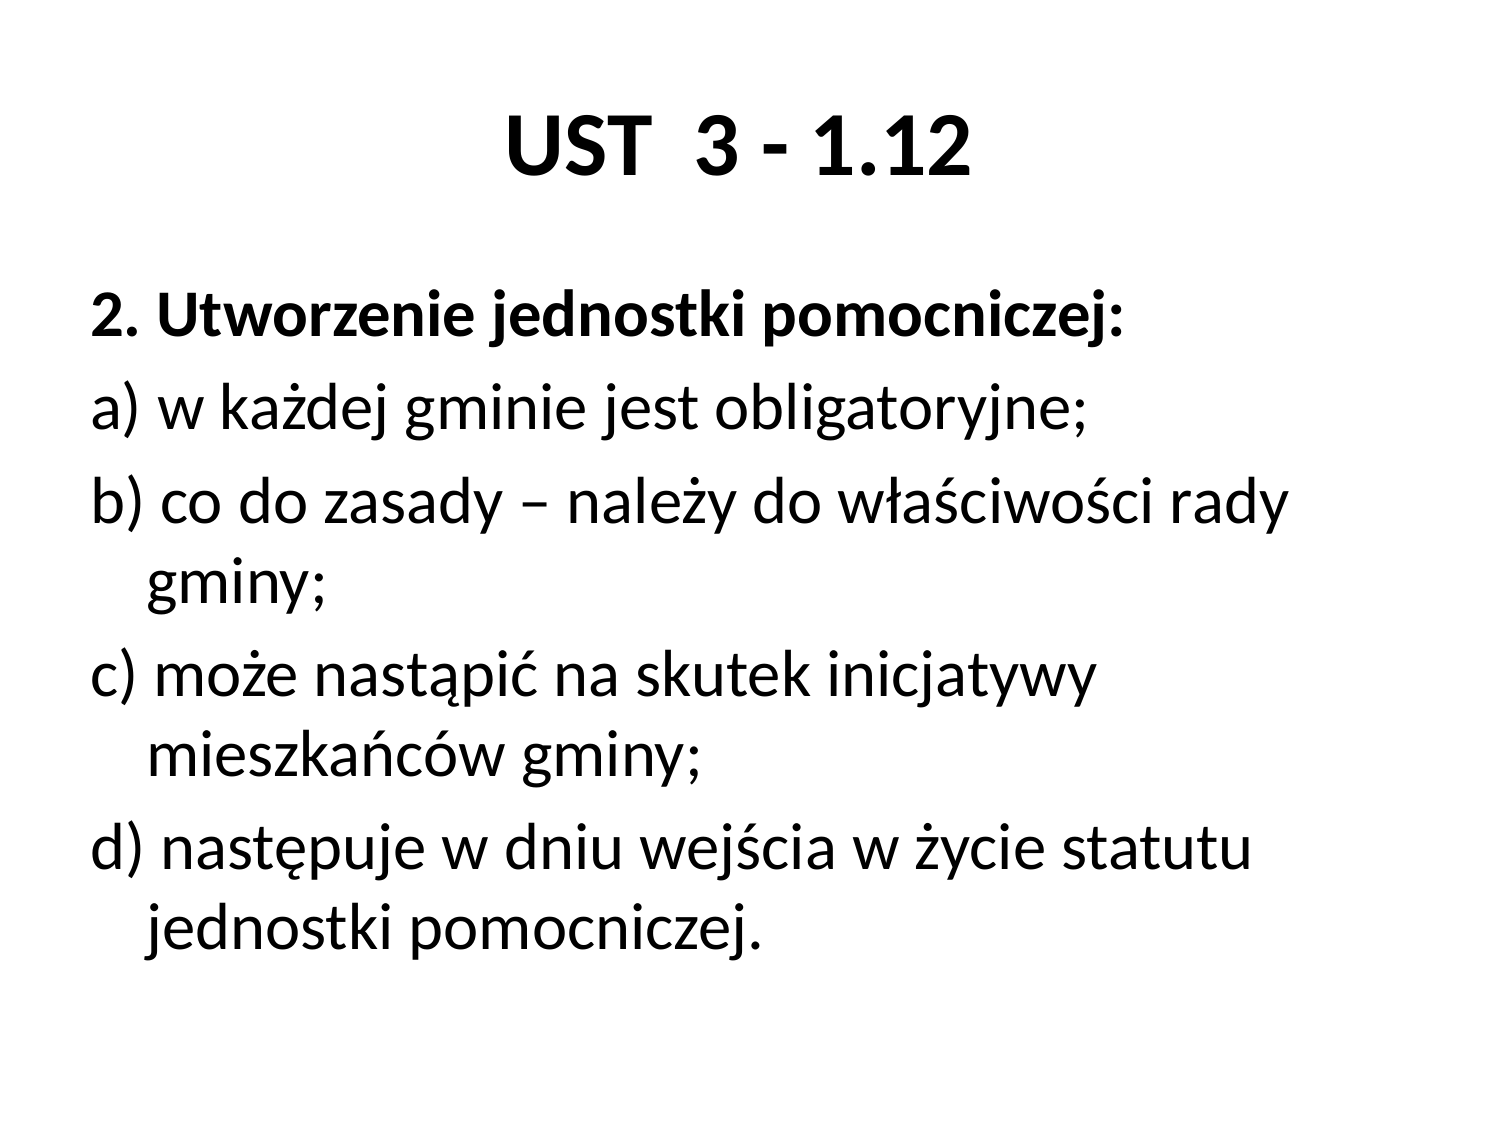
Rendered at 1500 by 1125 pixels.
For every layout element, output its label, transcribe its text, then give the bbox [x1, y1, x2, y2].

list 2. Utworzenie jednostki pomocniczej: a) w każdej gminie jest obligatoryjne; b) co do zasady – należy do właściwości rady gminy; c) może nastąpić na skutek inicjatywy mieszkańców gminy; d) następuje w dniu wejścia w życie statutu jednostki pomocniczej. [75, 262, 1425, 1005]
title UST 3 - 1.12 [75, 45, 1425, 233]
